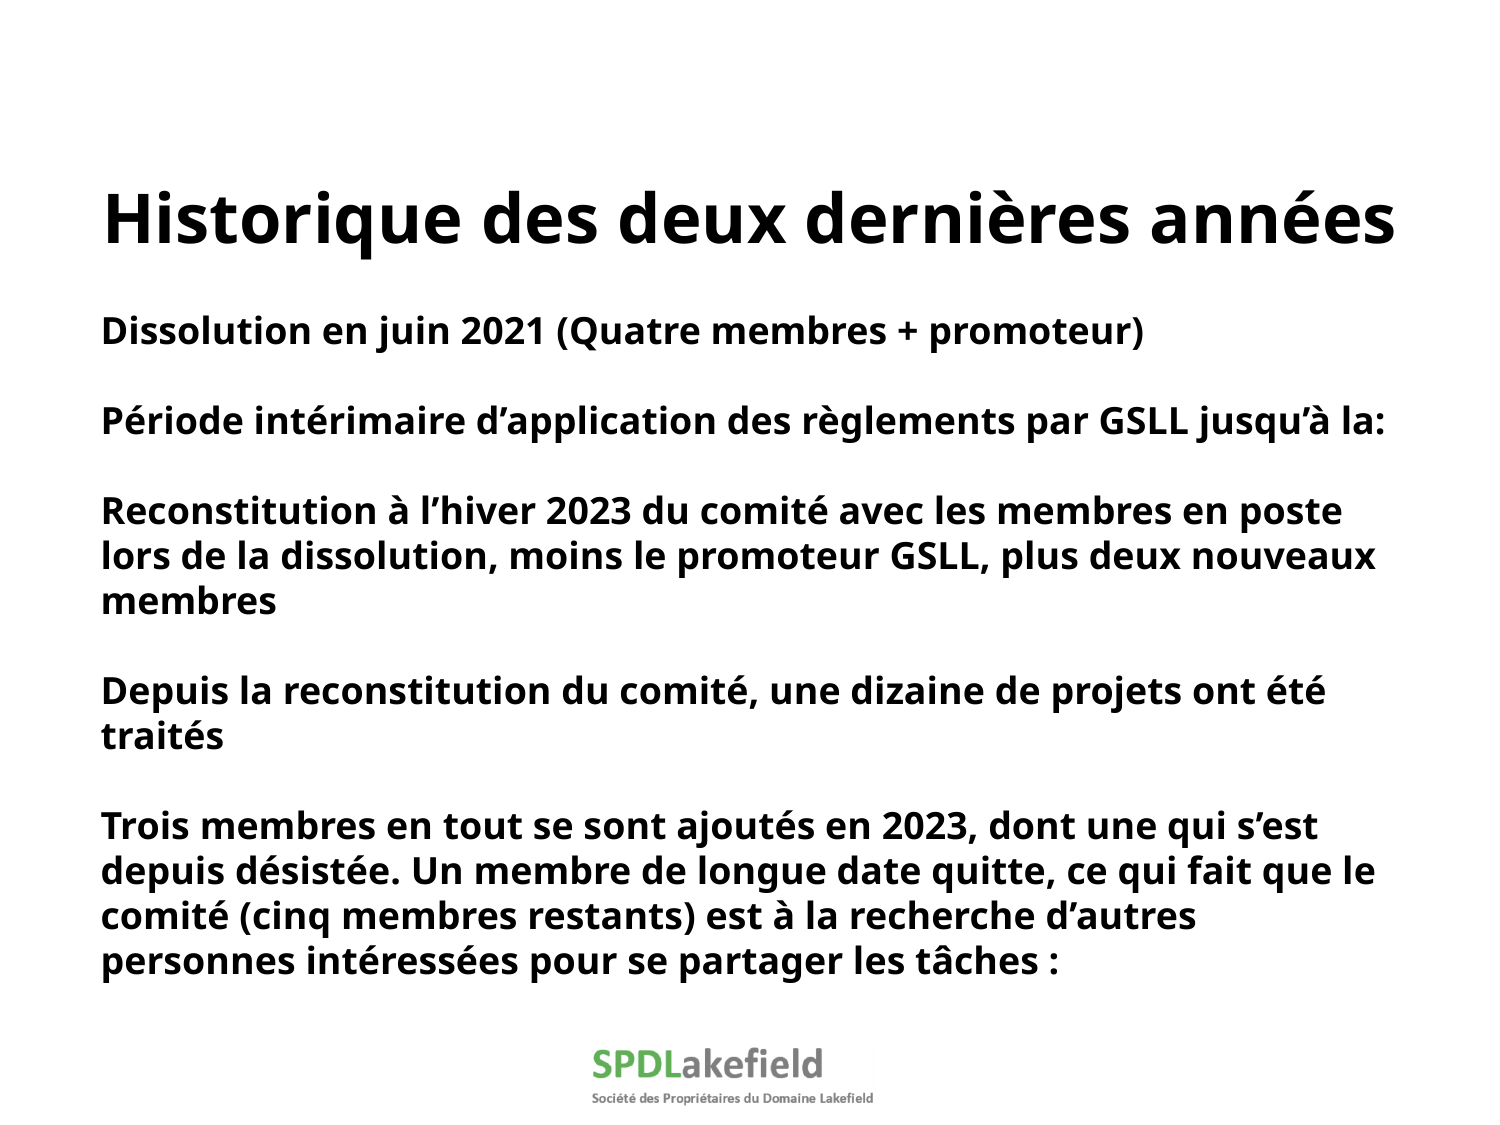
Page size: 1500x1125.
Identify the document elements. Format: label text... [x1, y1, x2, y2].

picture [582, 1042, 875, 1109]
text_box Historique des deux dernières années [87, 167, 1414, 265]
text_box Dissolution en juin 2021 (Quatre membres + promoteur) Période intérimaire d’application des règlements par GSLL jusqu’à la: Reconstitution à l’hiver 2023 du comité avec les membres en poste lors de la dissolution, moins le promoteur GSLL, plus deux nouveaux membres Depuis la reconstitution du comité, une dizaine de projets ont été traités Trois membres en tout se sont ajoutés en 2023, dont une qui s’est depuis désistée. Un membre de longue date quitte, ce qui fait que le comité (cinq membres restants) est à la recherche d’autres personnes intéressées pour se partager les tâches : [85, 299, 1415, 990]
